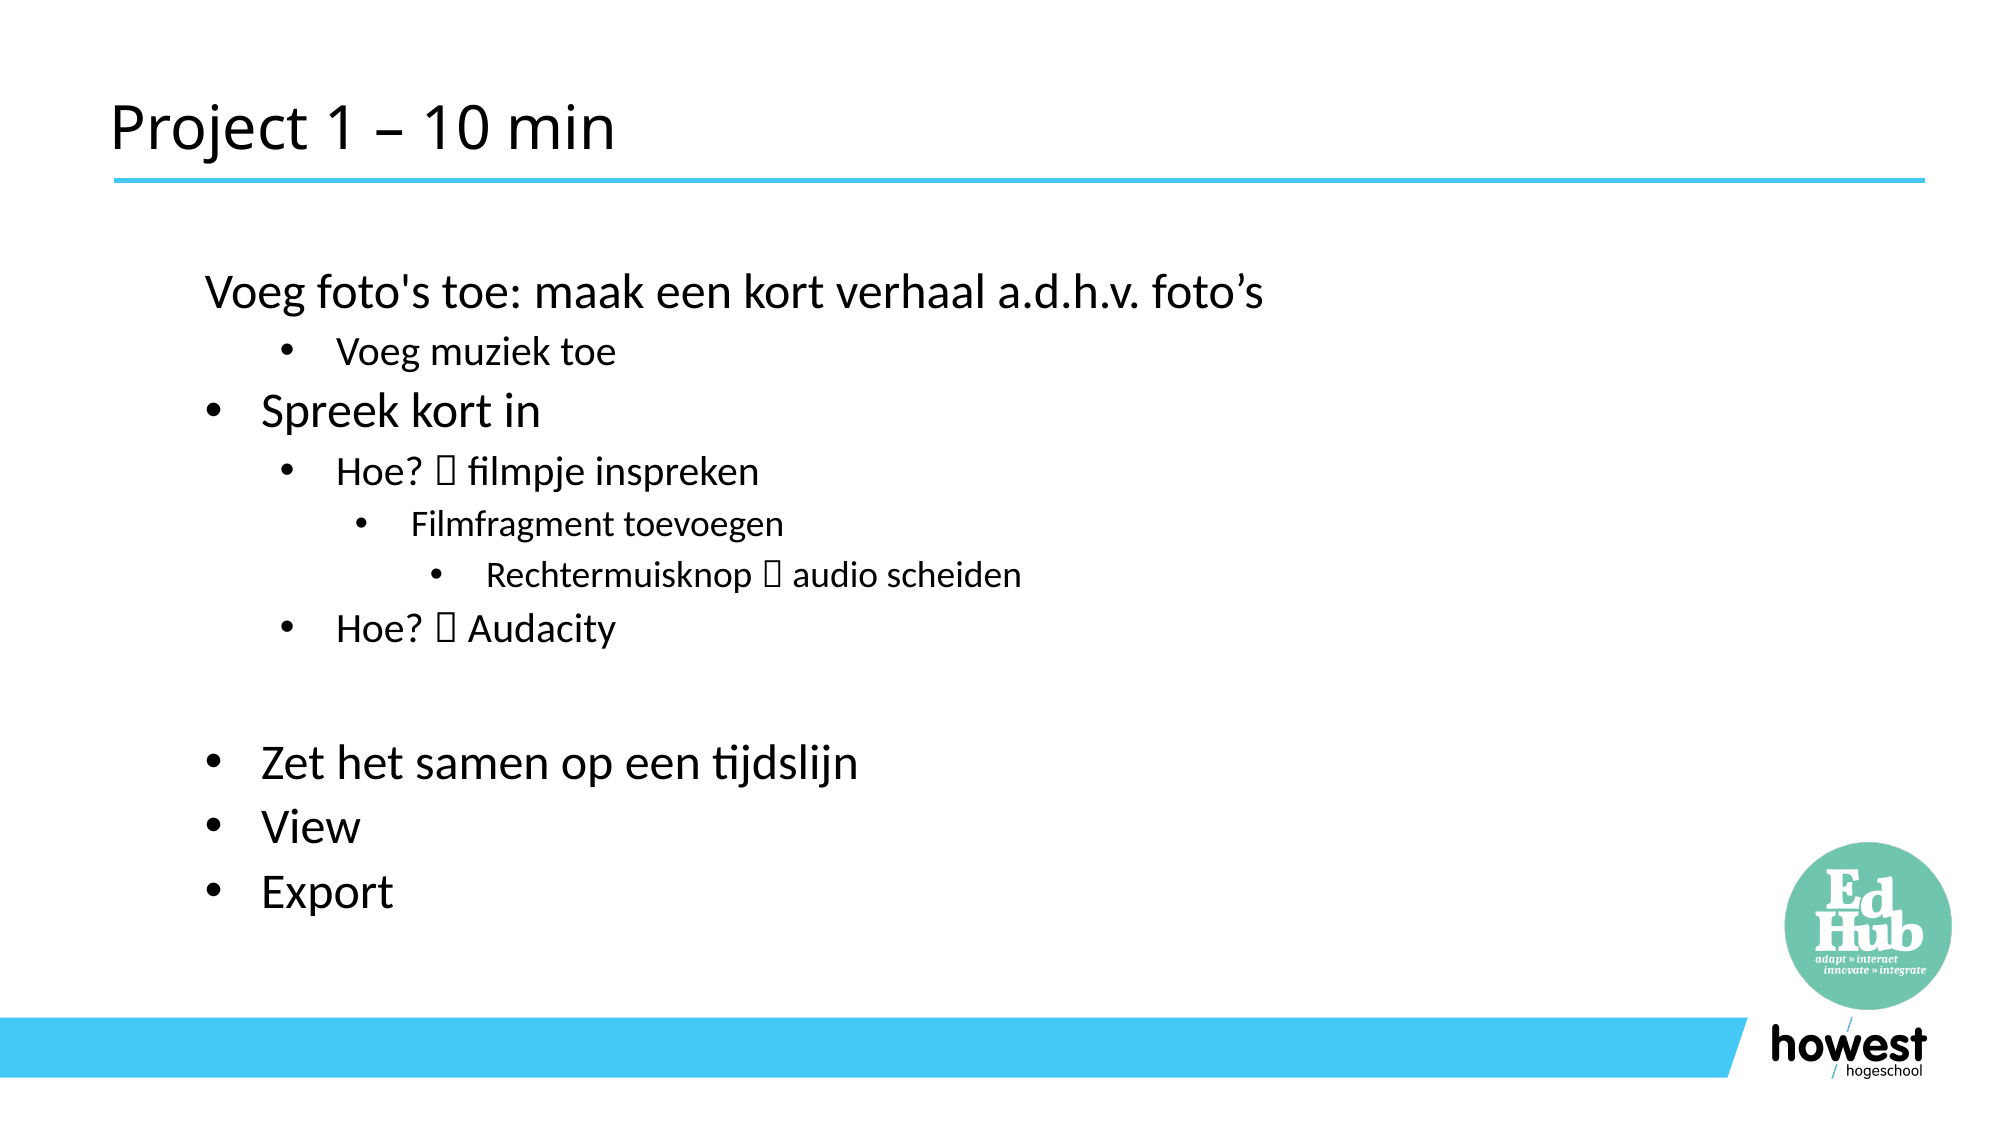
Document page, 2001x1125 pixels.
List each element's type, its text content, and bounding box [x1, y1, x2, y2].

title Project 1 – 10 min [109, 97, 1922, 167]
picture [1748, 830, 1970, 1104]
list Voeg foto's toe: maak een kort verhaal a.d.h.v. foto’s Voeg muziek toe Spreek kort in Hoe?  filmpje inspreken Filmfragment toevoegen Rechtermuisknop  audio scheiden Hoe?  Audacity Zet het samen op een tijdslijn View Export [114, 257, 1928, 925]
